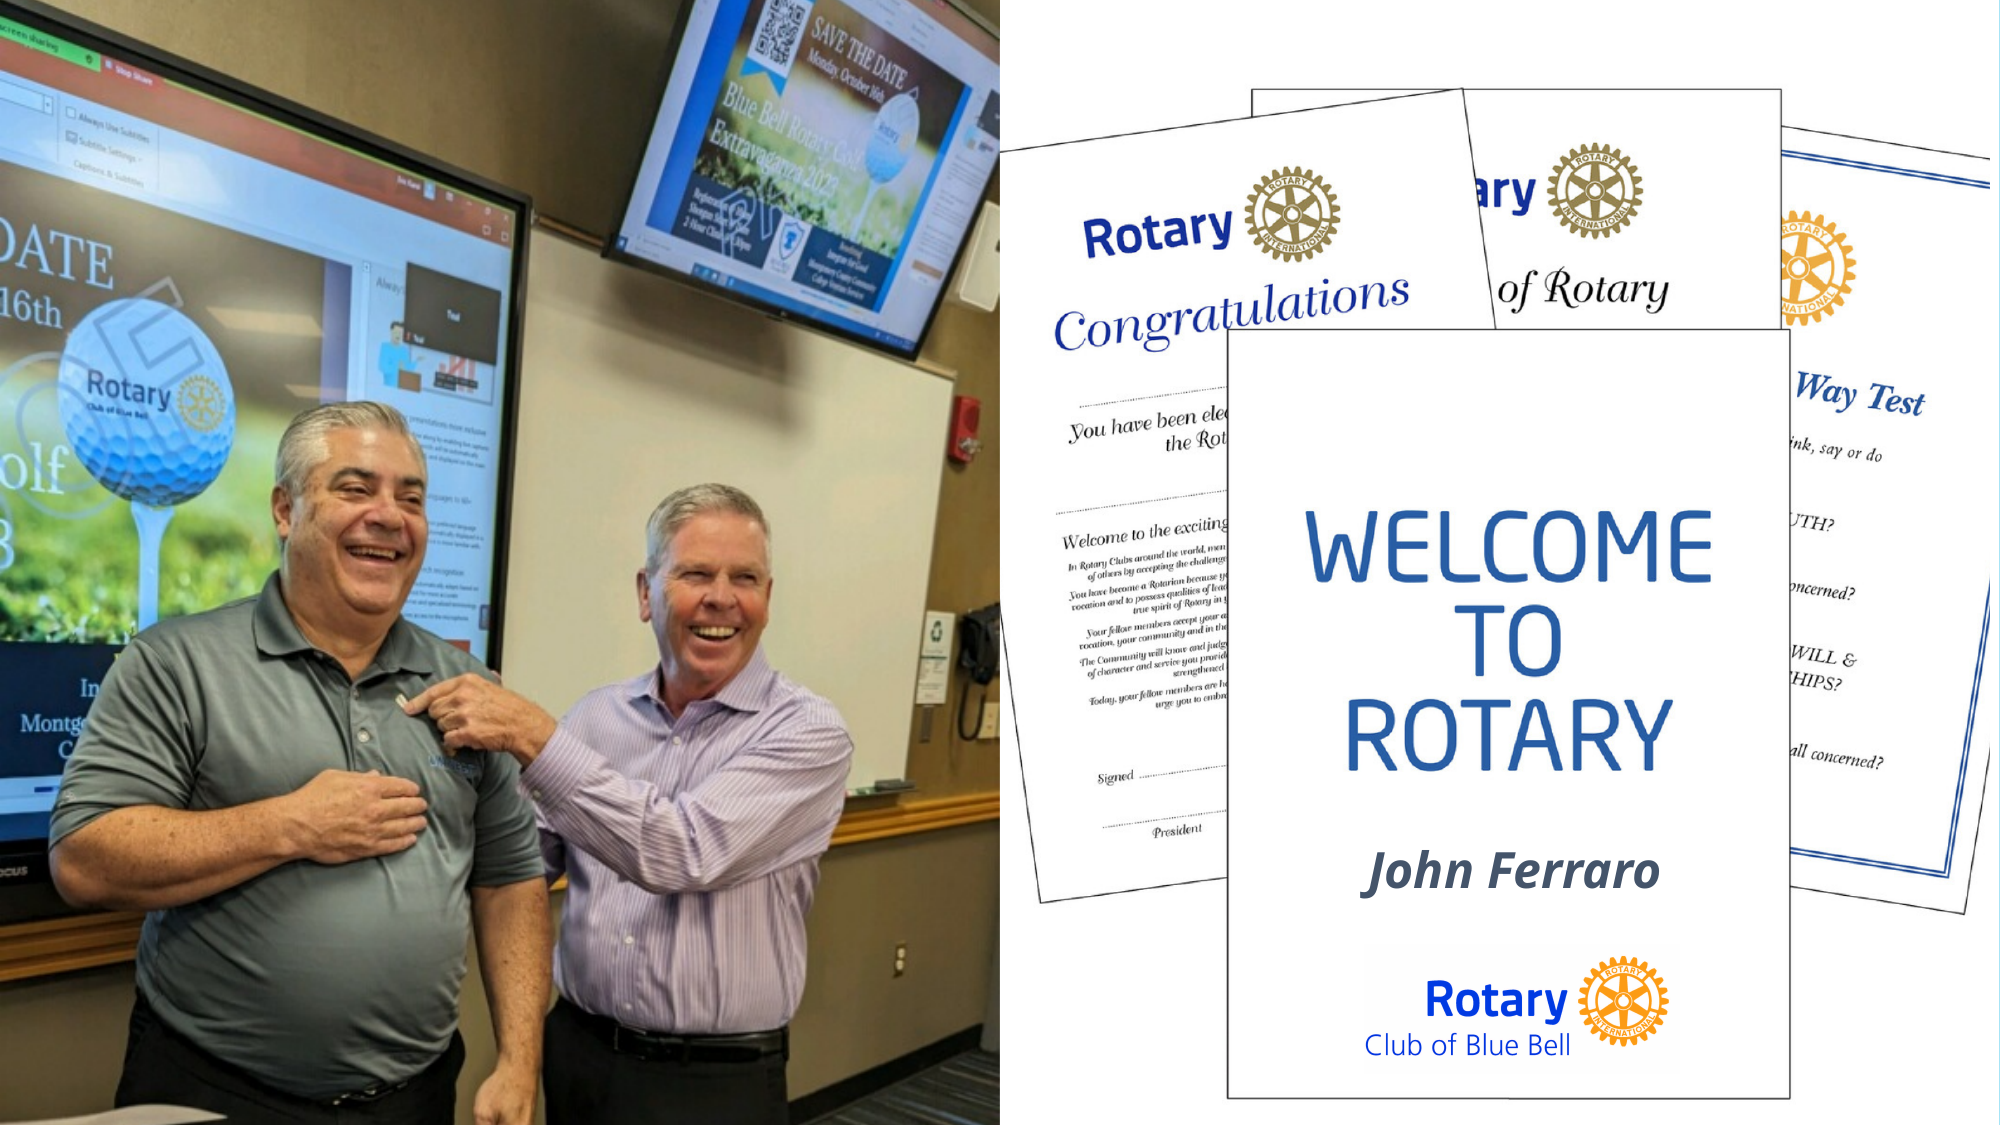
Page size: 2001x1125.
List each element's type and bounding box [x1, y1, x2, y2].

picture [0, 0, 1990, 1125]
text_box [1000, 0, 2000, 1125]
